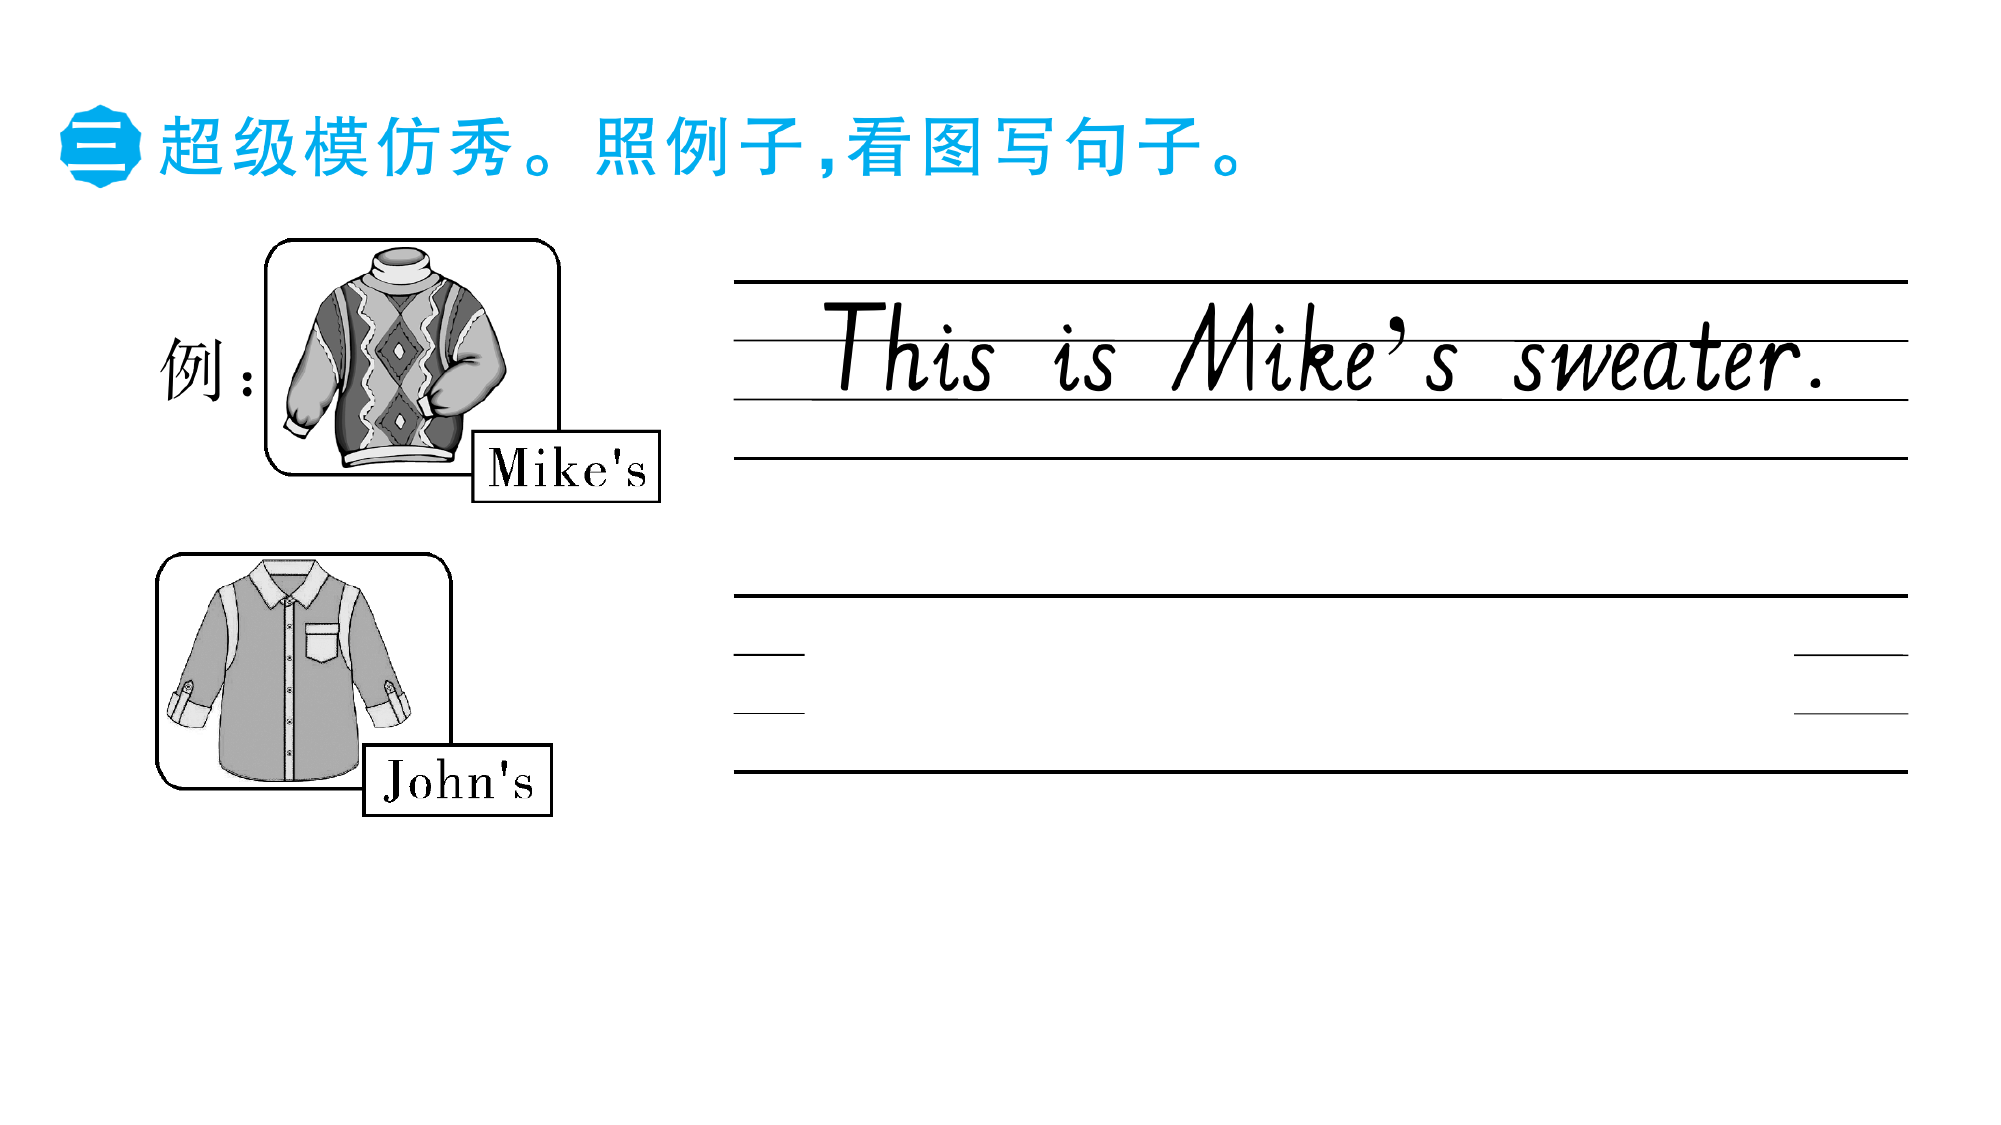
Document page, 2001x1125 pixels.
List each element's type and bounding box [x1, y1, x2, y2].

picture [55, 89, 1945, 855]
